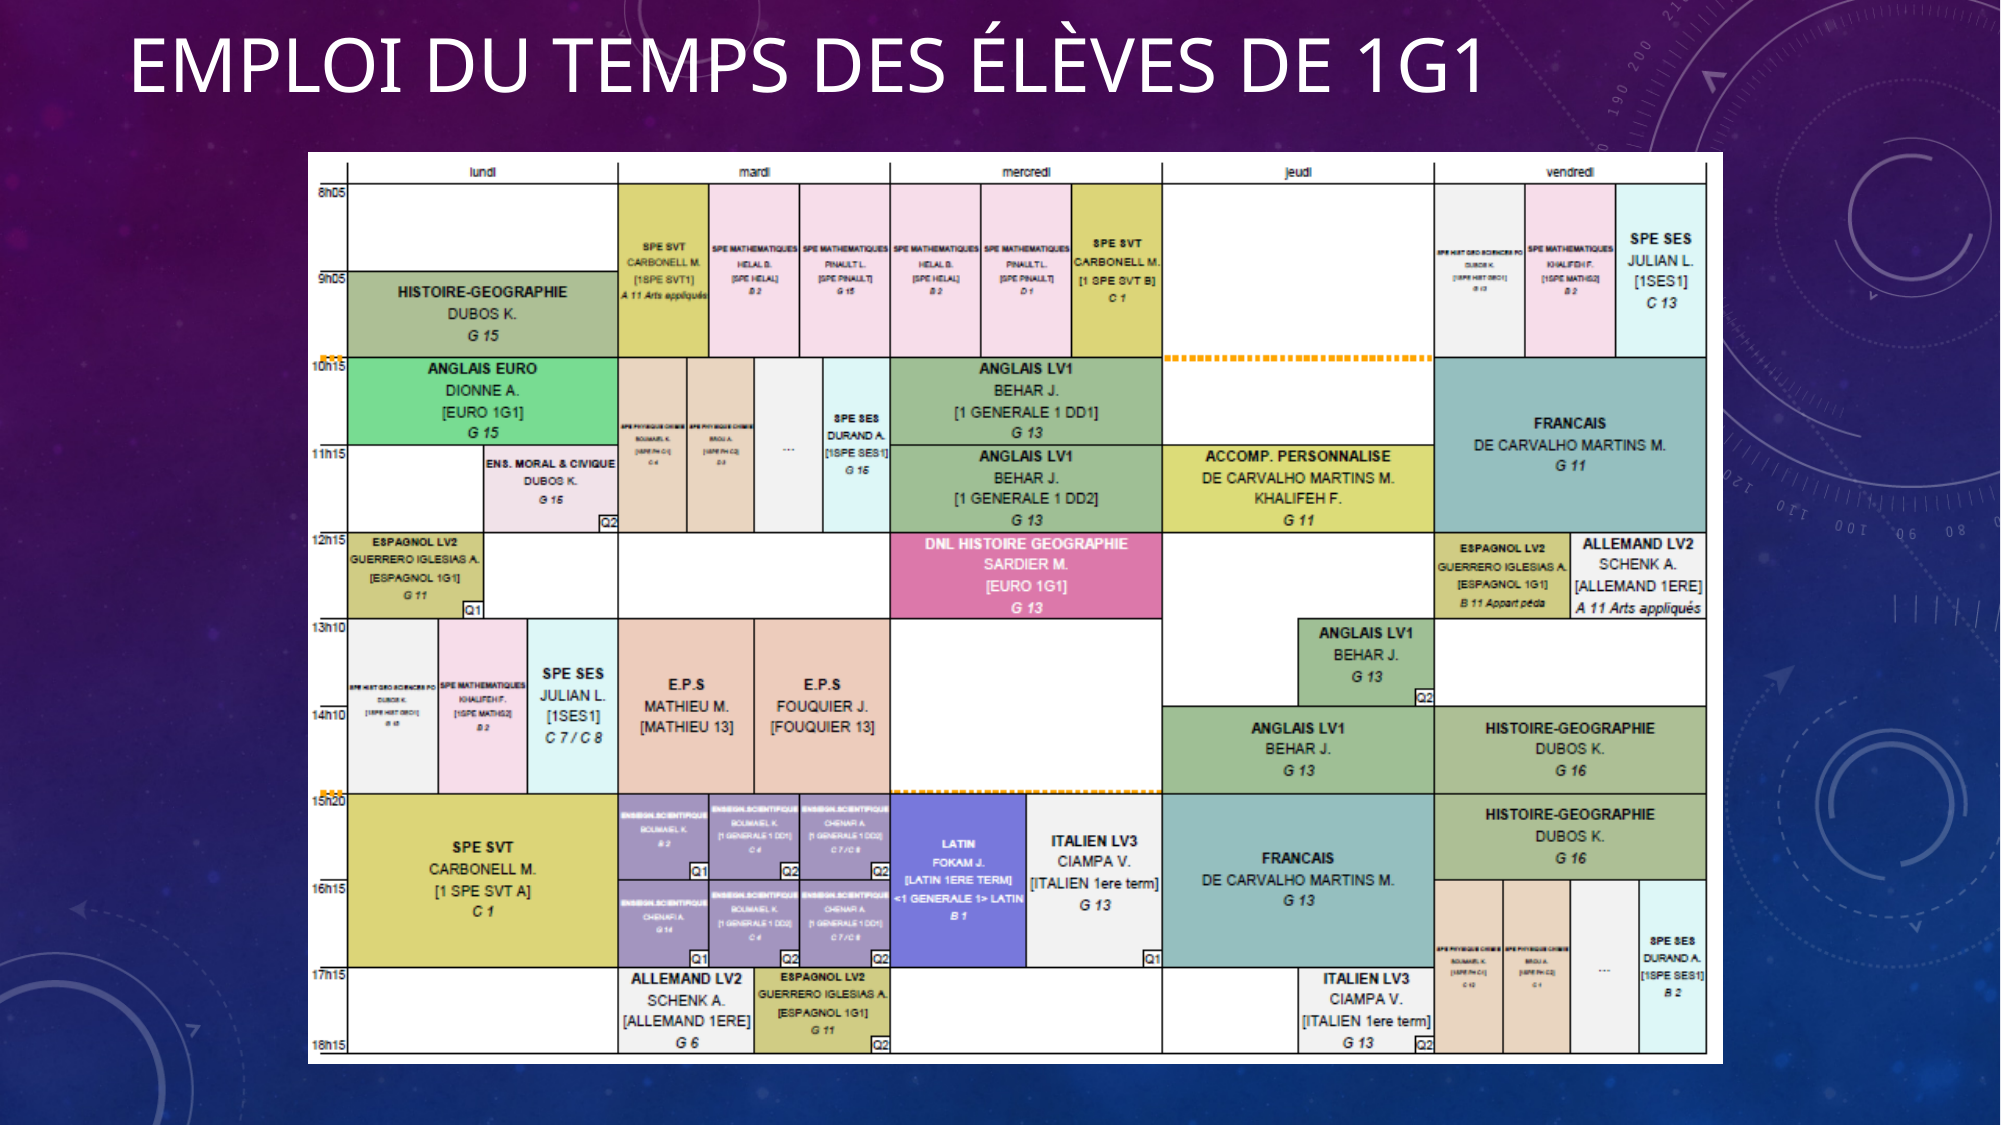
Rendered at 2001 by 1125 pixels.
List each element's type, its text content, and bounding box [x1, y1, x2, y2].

title Emploi du temps des élèves de 1G1 [112, 0, 1775, 142]
picture [0, 0, 2001, 1125]
